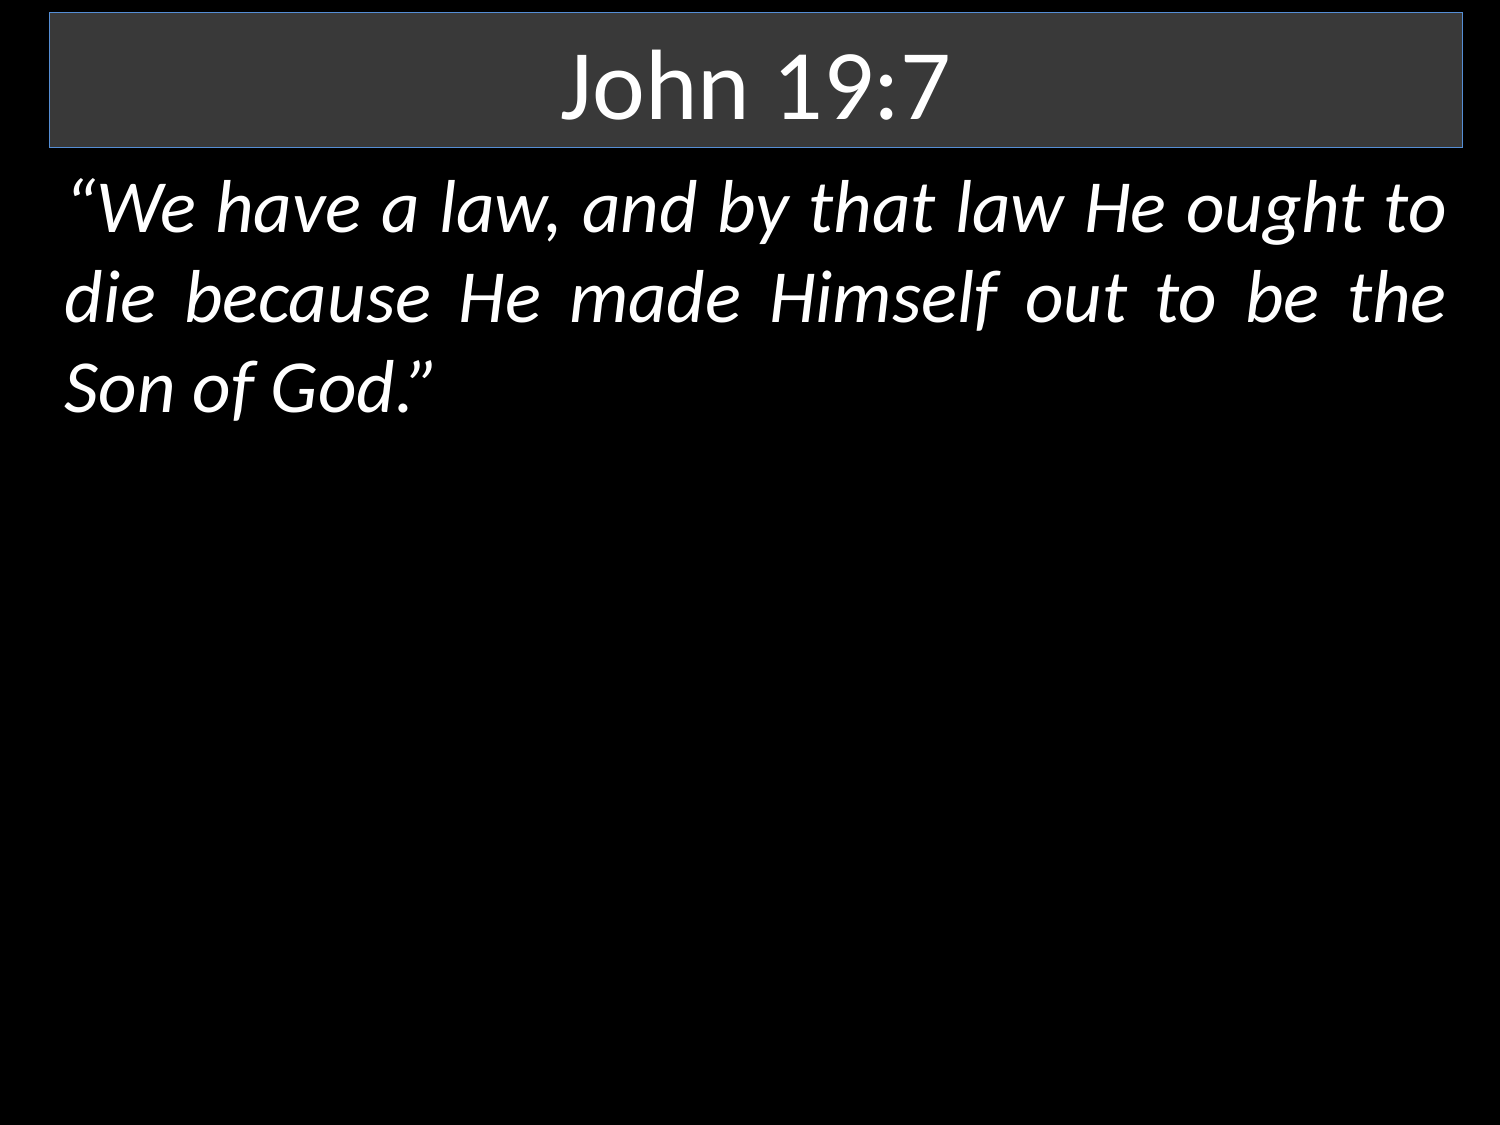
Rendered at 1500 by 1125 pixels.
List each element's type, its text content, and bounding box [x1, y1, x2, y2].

text_box “We have a law, and by that law He ought to die because He made Himself out to be the Son of God.” [49, 149, 1463, 435]
text_box John 19:7 [49, 12, 1463, 148]
